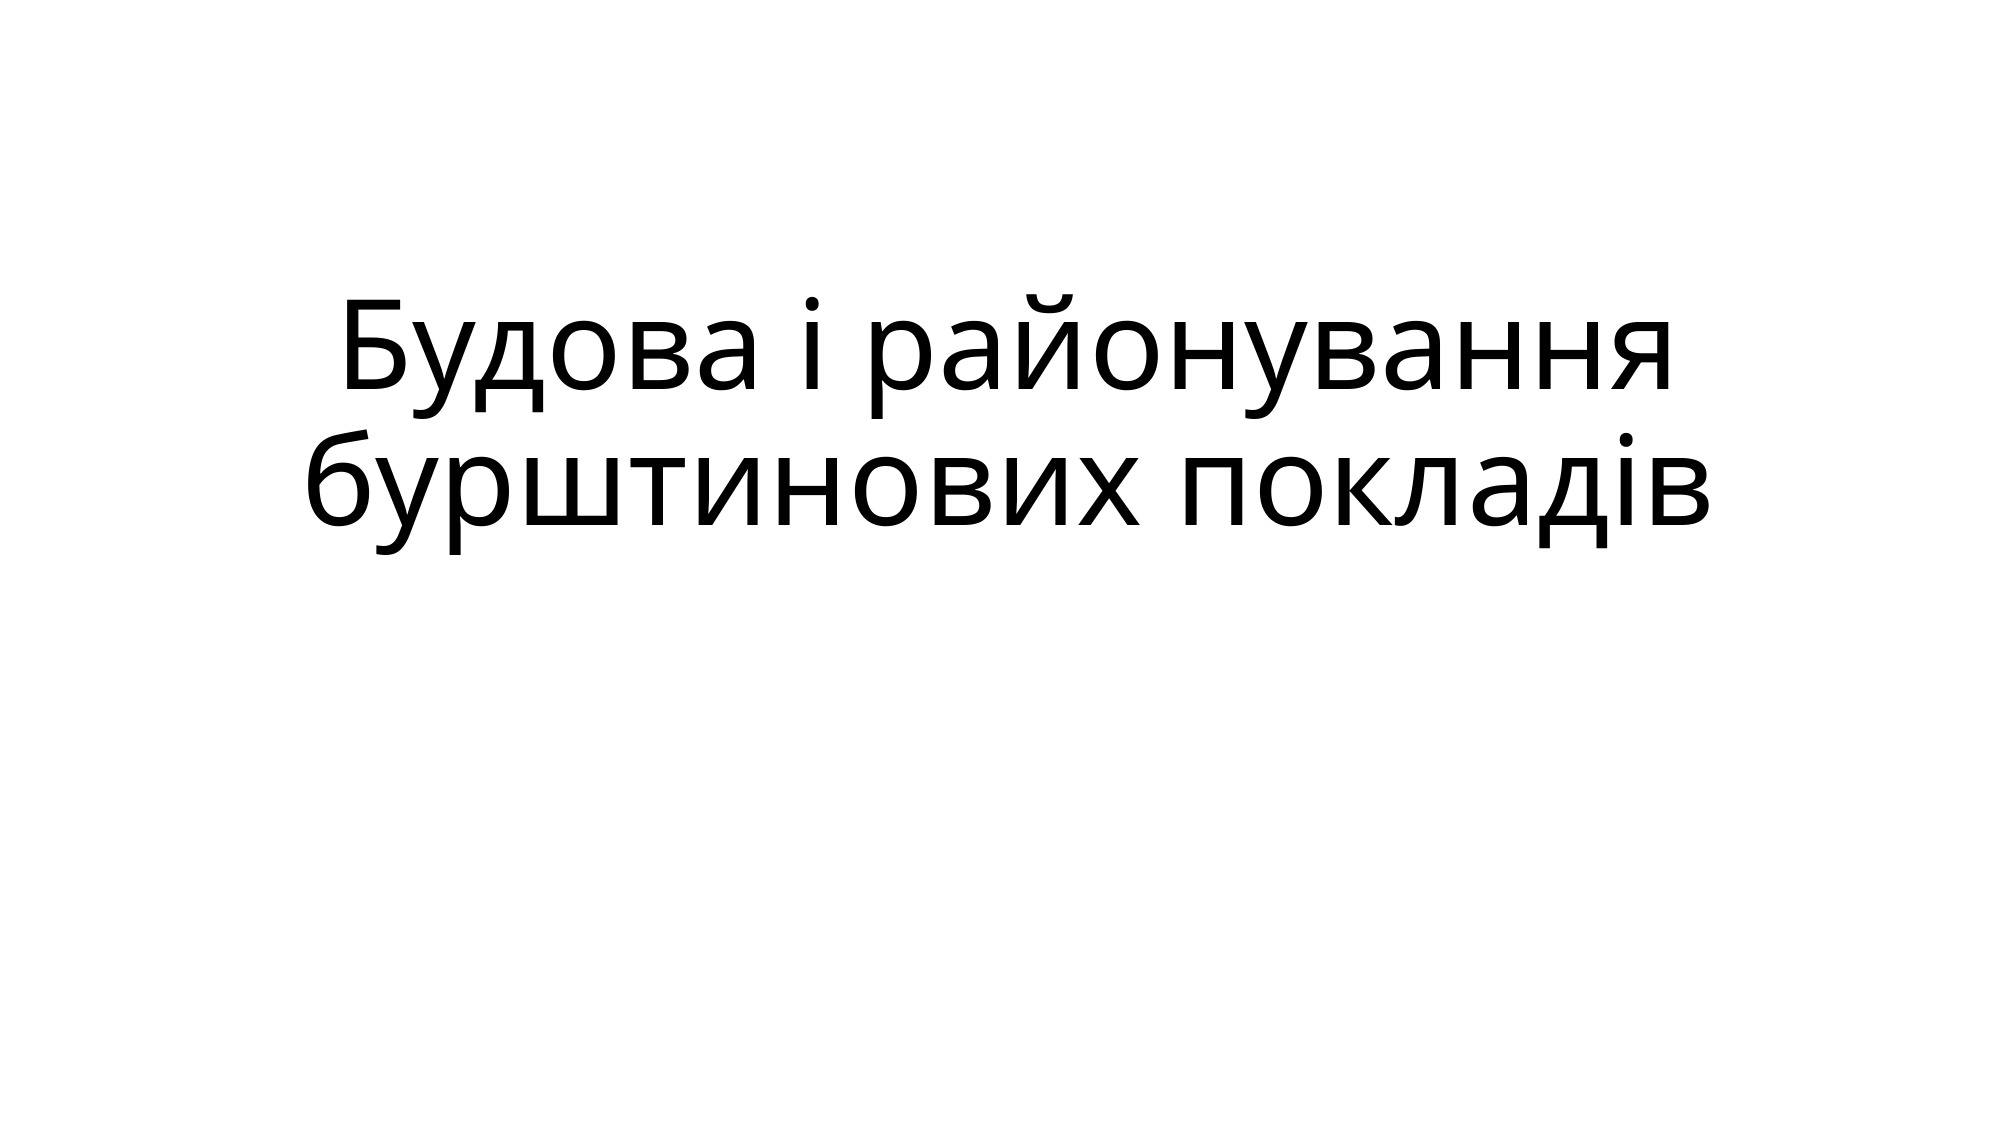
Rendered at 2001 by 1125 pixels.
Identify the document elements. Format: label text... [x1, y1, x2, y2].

title Будова і районування бурштинових покладів [256, 244, 1760, 560]
